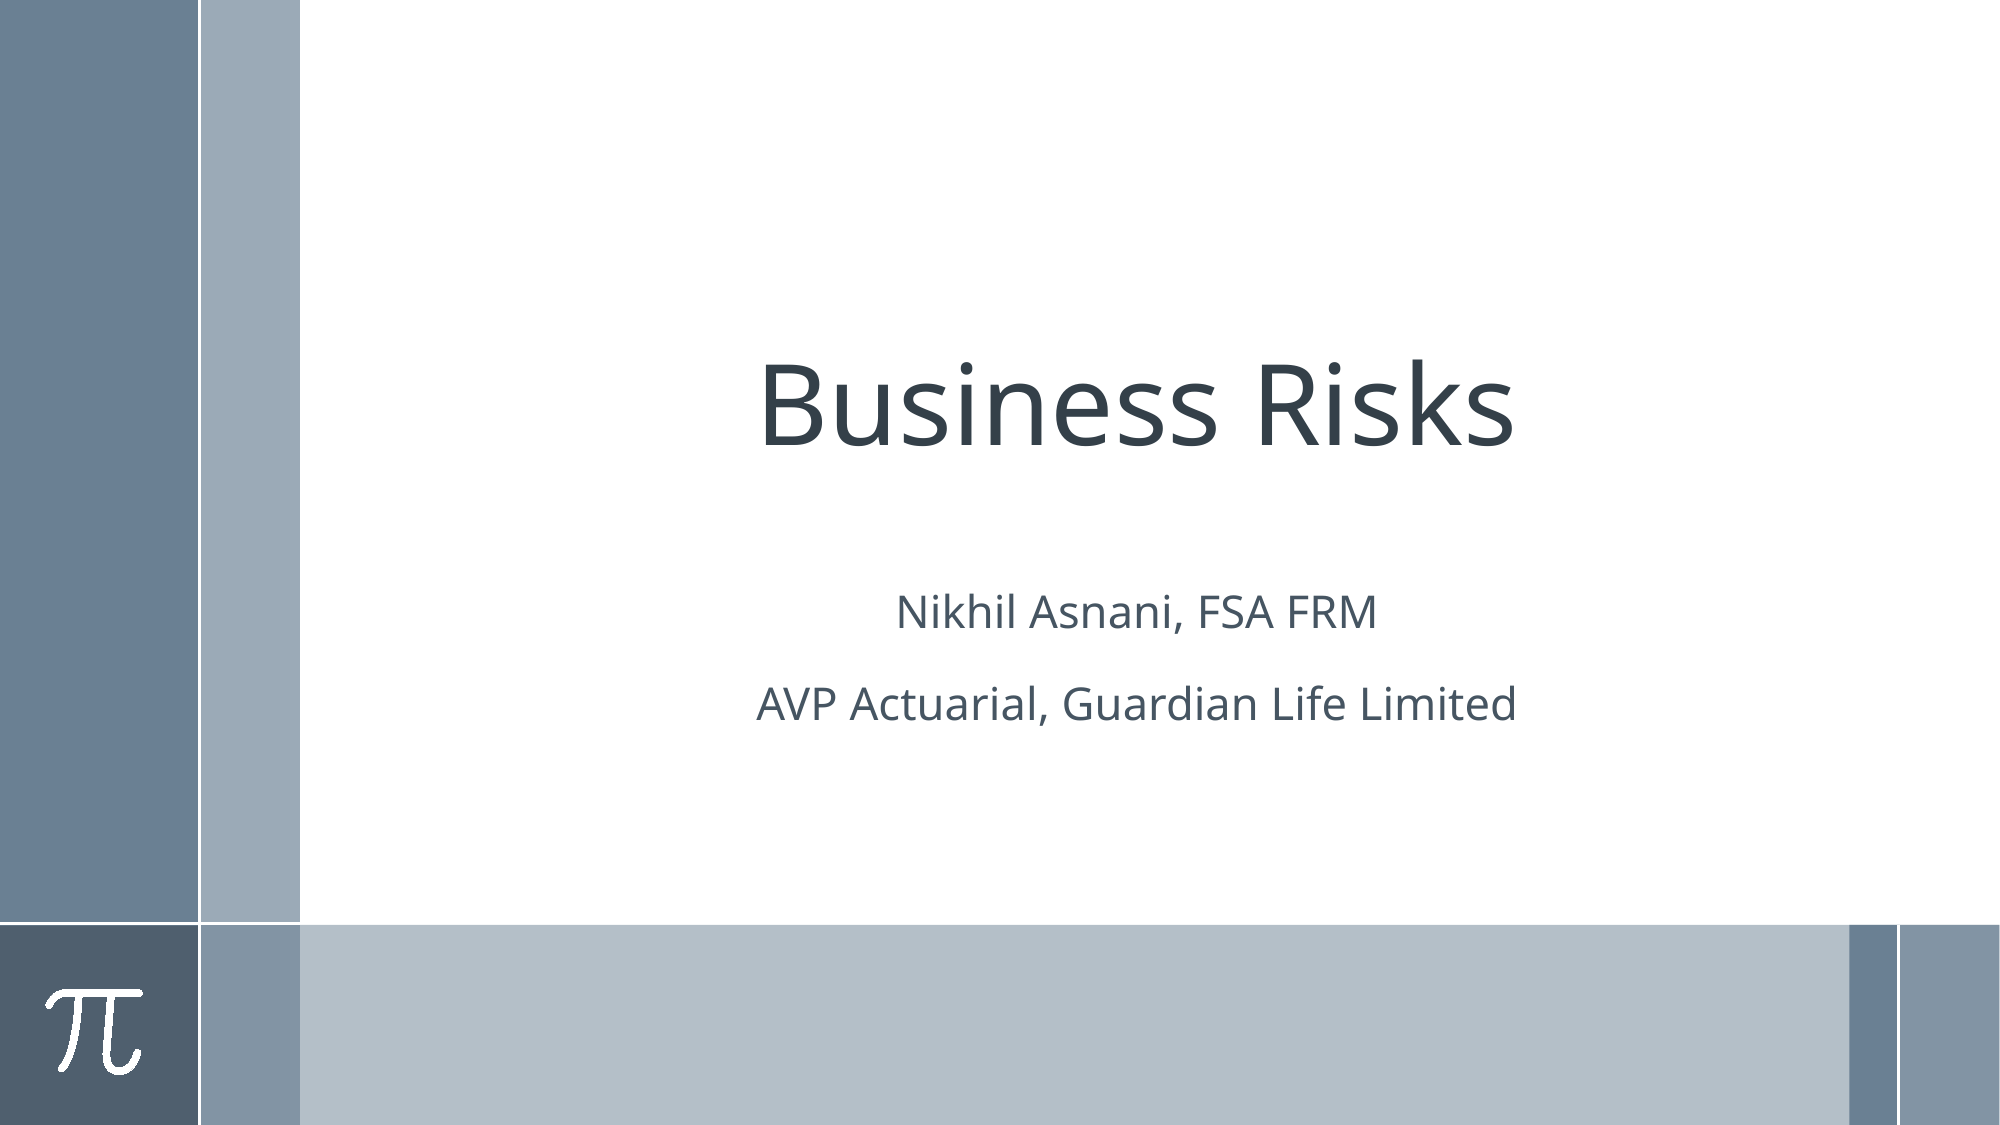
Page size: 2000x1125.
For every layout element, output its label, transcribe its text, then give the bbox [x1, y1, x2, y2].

subtitle Nikhil Asnani, FSA FRM AVP Actuarial, Guardian Life Limited [537, 537, 1738, 738]
title Business Risks [537, 324, 1738, 478]
